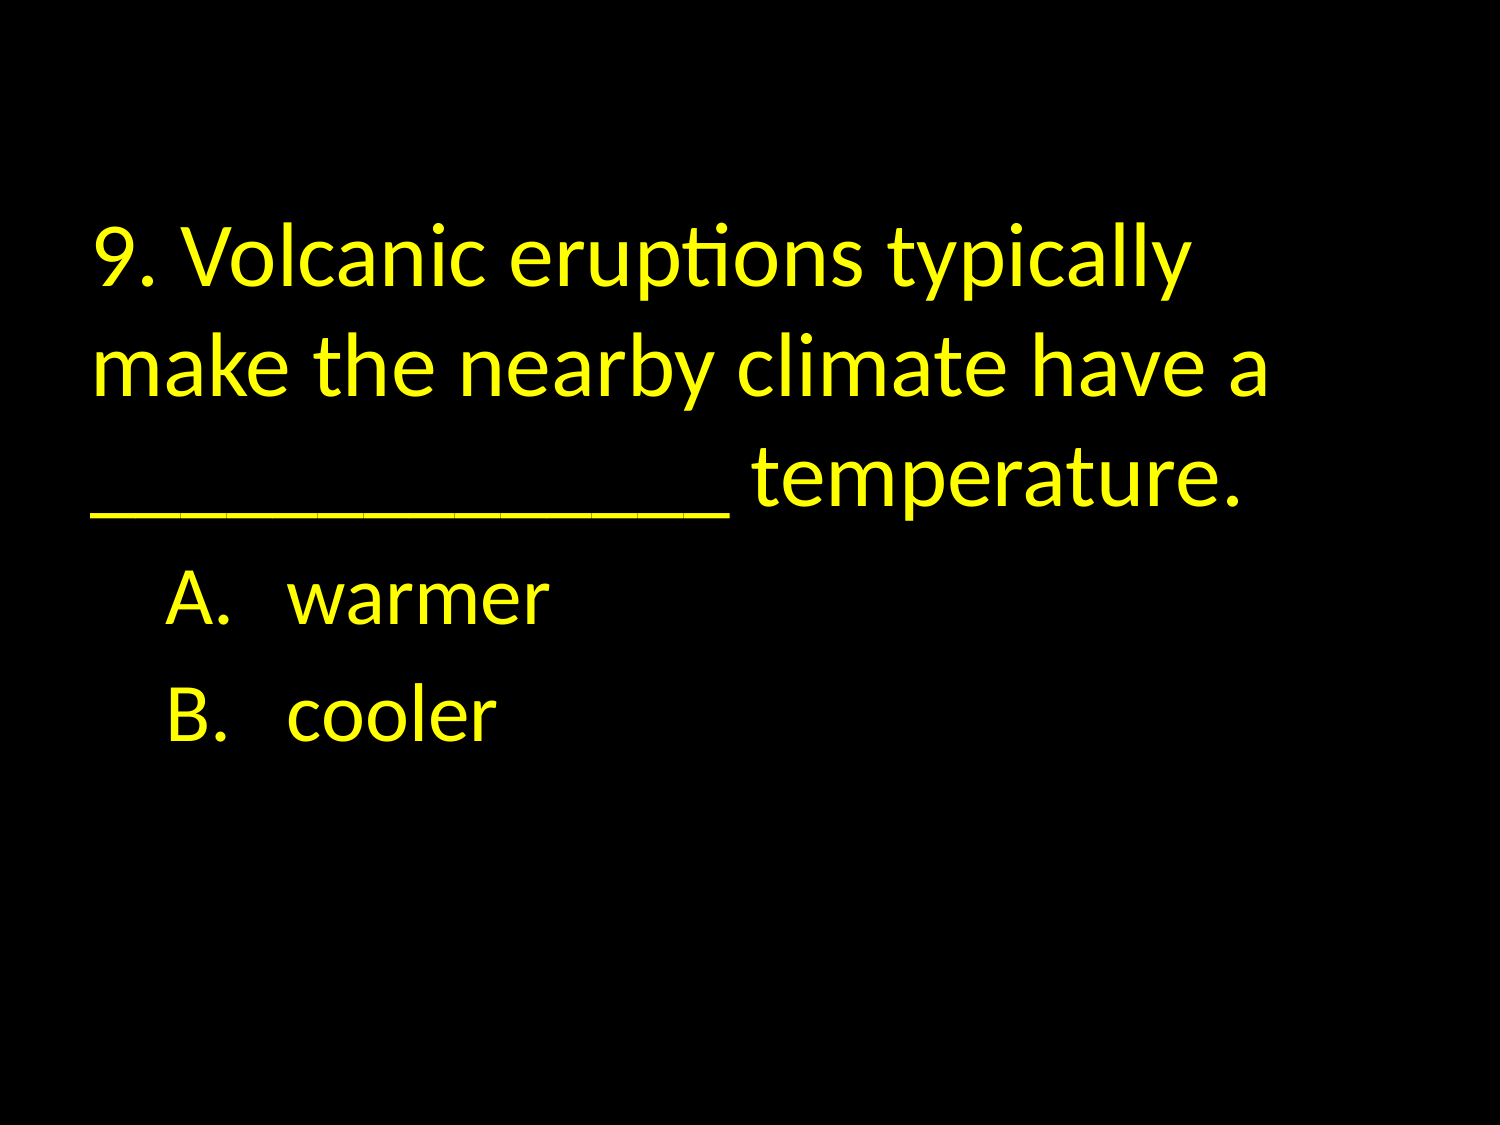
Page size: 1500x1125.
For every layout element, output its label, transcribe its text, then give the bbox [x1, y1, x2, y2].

list 9. Volcanic eruptions typically make the nearby climate have a ______________ temperature. warmer cooler [75, 187, 1425, 930]
